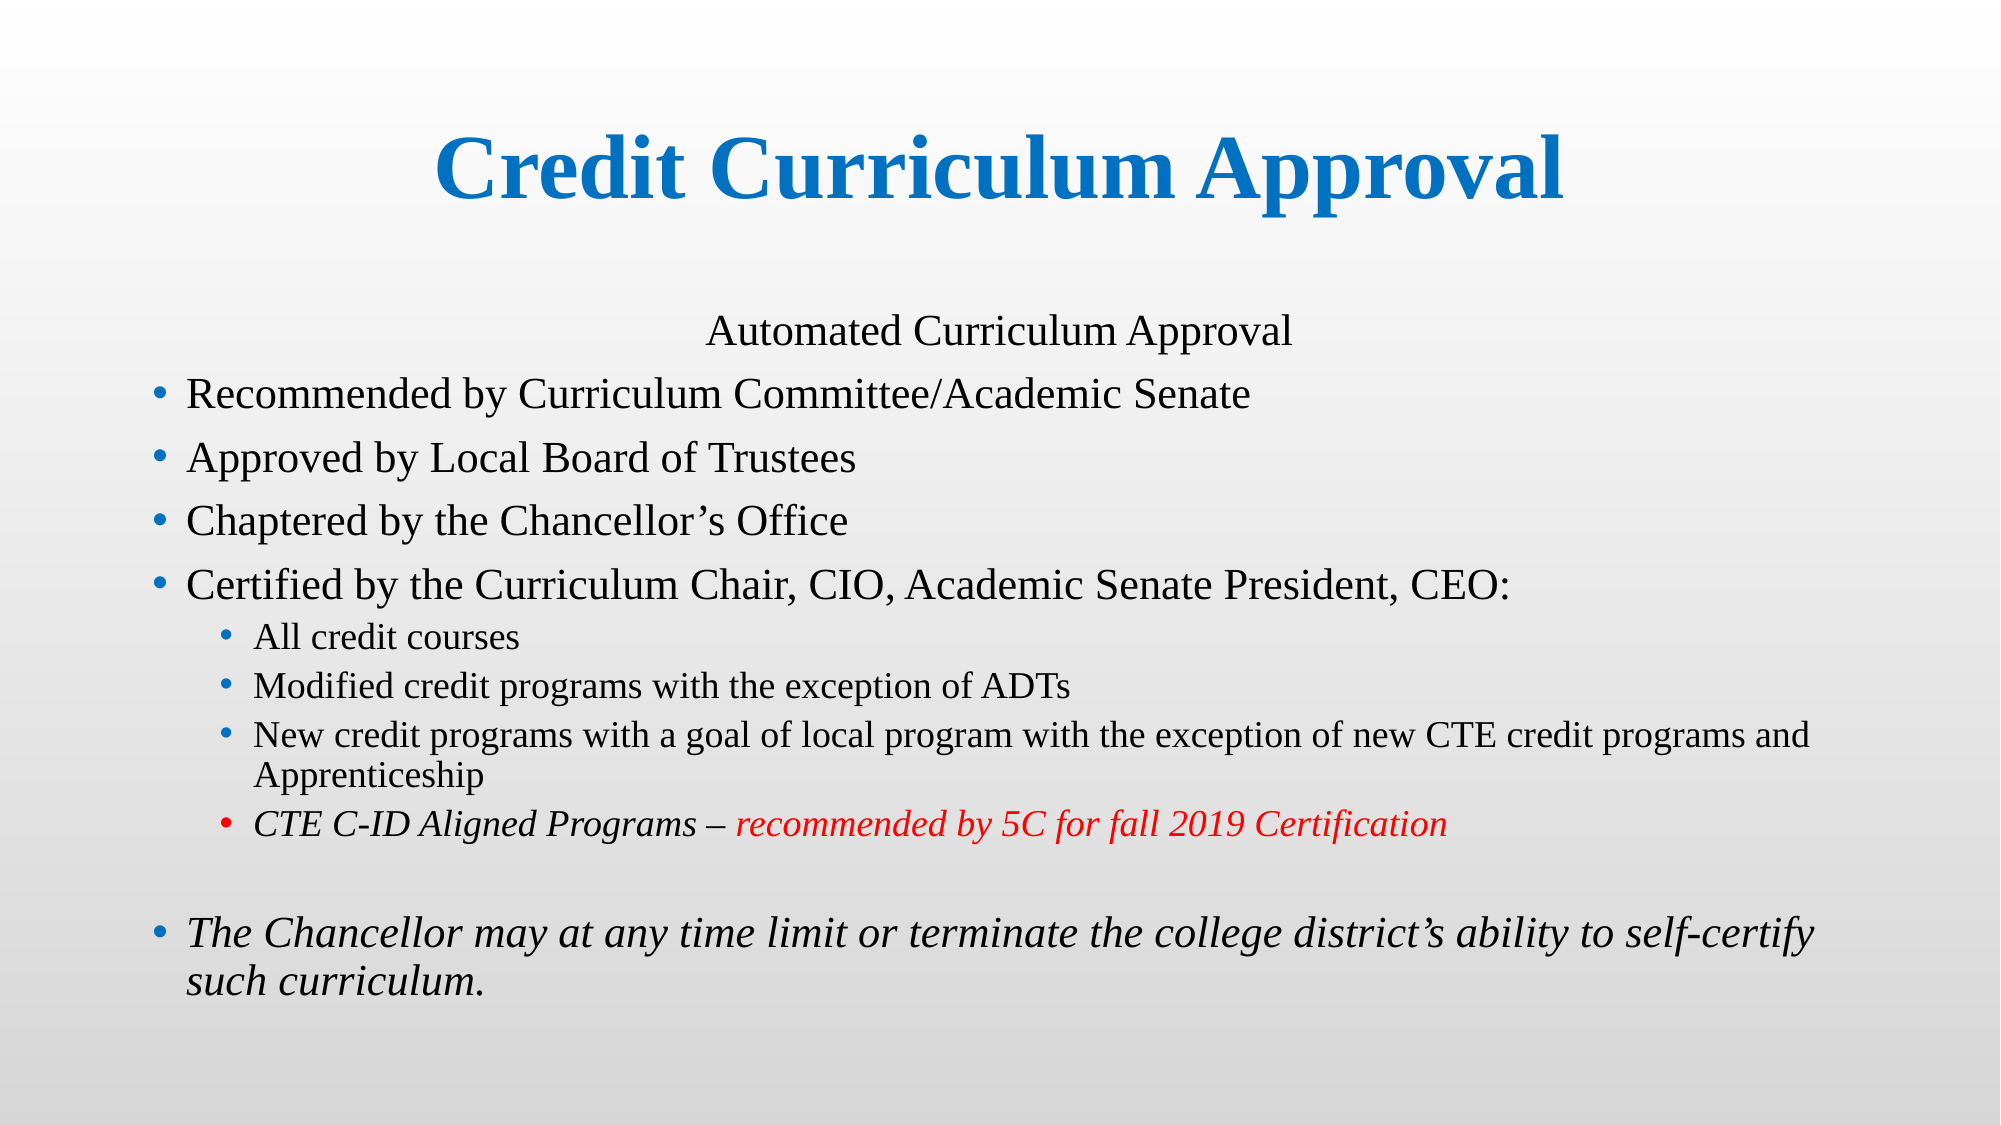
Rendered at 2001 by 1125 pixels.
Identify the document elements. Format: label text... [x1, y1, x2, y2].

title Credit Curriculum Approval [137, 59, 1863, 278]
list Automated Curriculum Approval Recommended by Curriculum Committee/Academic Senate Approved by Local Board of Trustees Chaptered by the Chancellor’s Office Certified by the Curriculum Chair, CIO, Academic Senate President, CEO: All credit courses Modified credit programs with the exception of ADTs New credit programs with a goal of local program with the exception of new CTE credit programs and Apprenticeship CTE C-ID Aligned Programs – recommended by 5C for fall 2019 Certification The Chancellor may at any time limit or terminate the college district’s ability to self-certify such curriculum. [137, 299, 1863, 1014]
